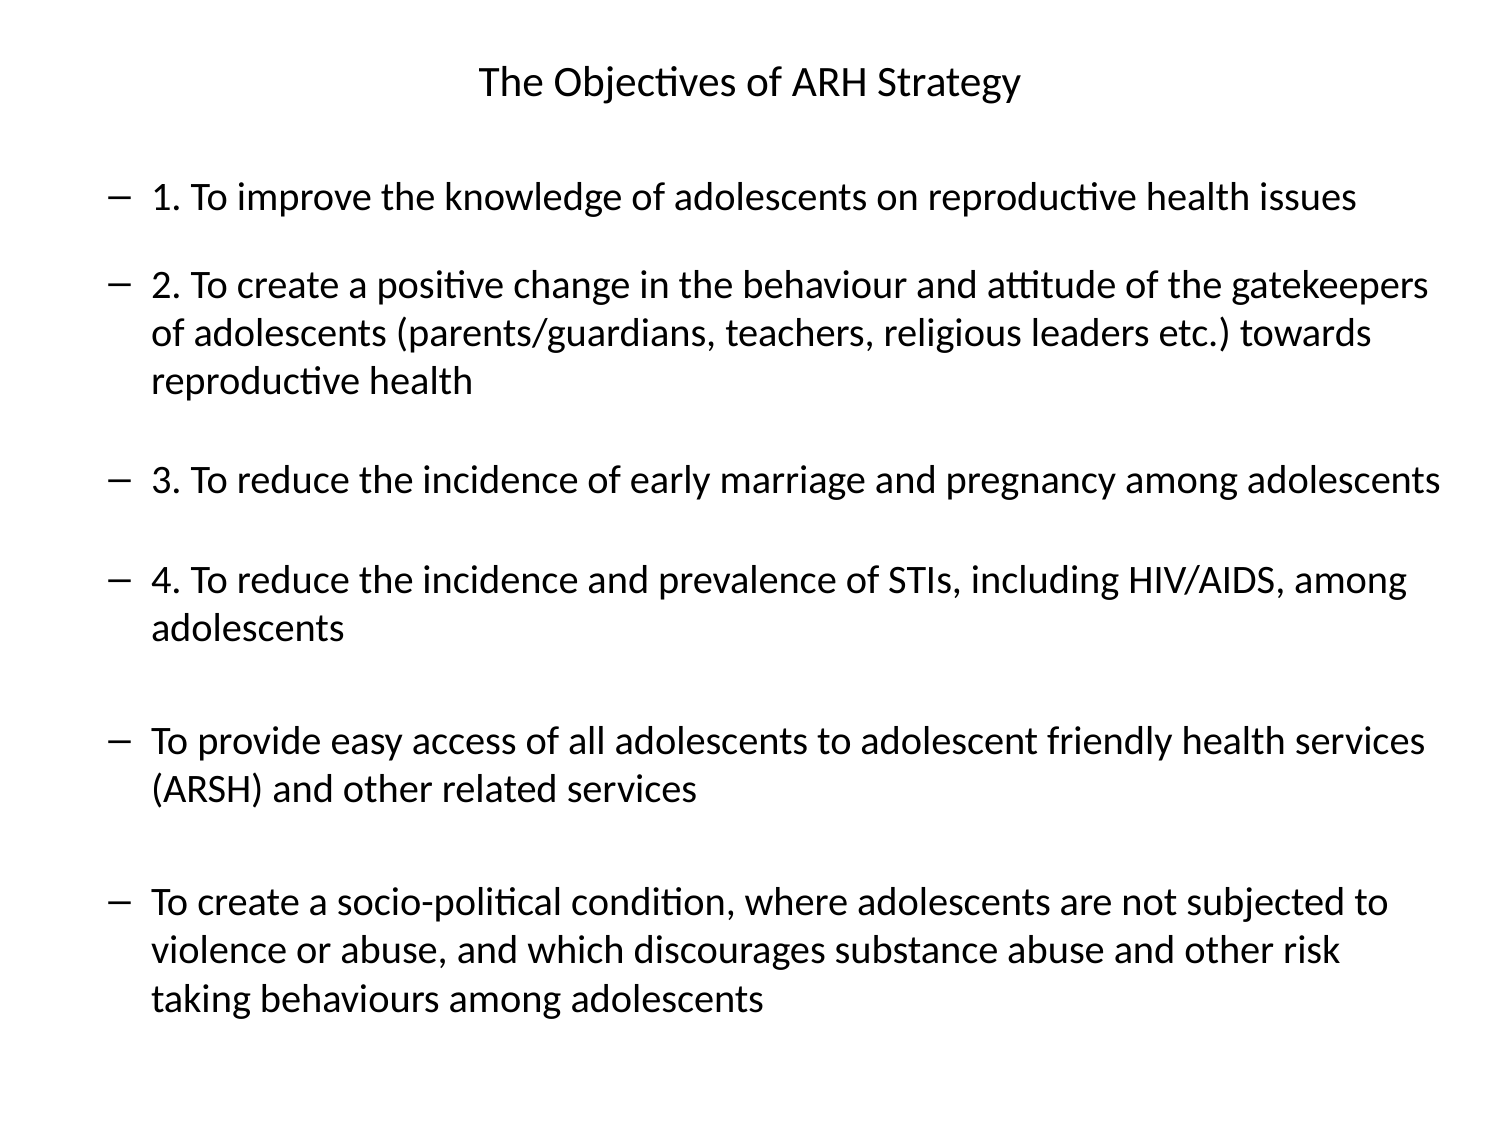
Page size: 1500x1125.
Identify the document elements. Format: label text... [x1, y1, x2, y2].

title The Objectives of ARH Strategy [75, 45, 1425, 113]
list 1. To improve the knowledge of adolescents on reproductive health issues 2. To create a positive change in the behaviour and attitude of the gatekeepers of adolescents (parents/guardians, teachers, religious leaders etc.) towards reproductive health 3. To reduce the incidence of early marriage and pregnancy among adolescents 4. To reduce the incidence and prevalence of STIs, including HIV/AIDS, among adolescents To provide easy access of all adolescents to adolescent friendly health services (ARSH) and other related services To create a socio-political condition, where adolescents are not subjected to violence or abuse, and which discourages substance abuse and other risk taking behaviours among adolescents [24, 162, 1463, 1088]
